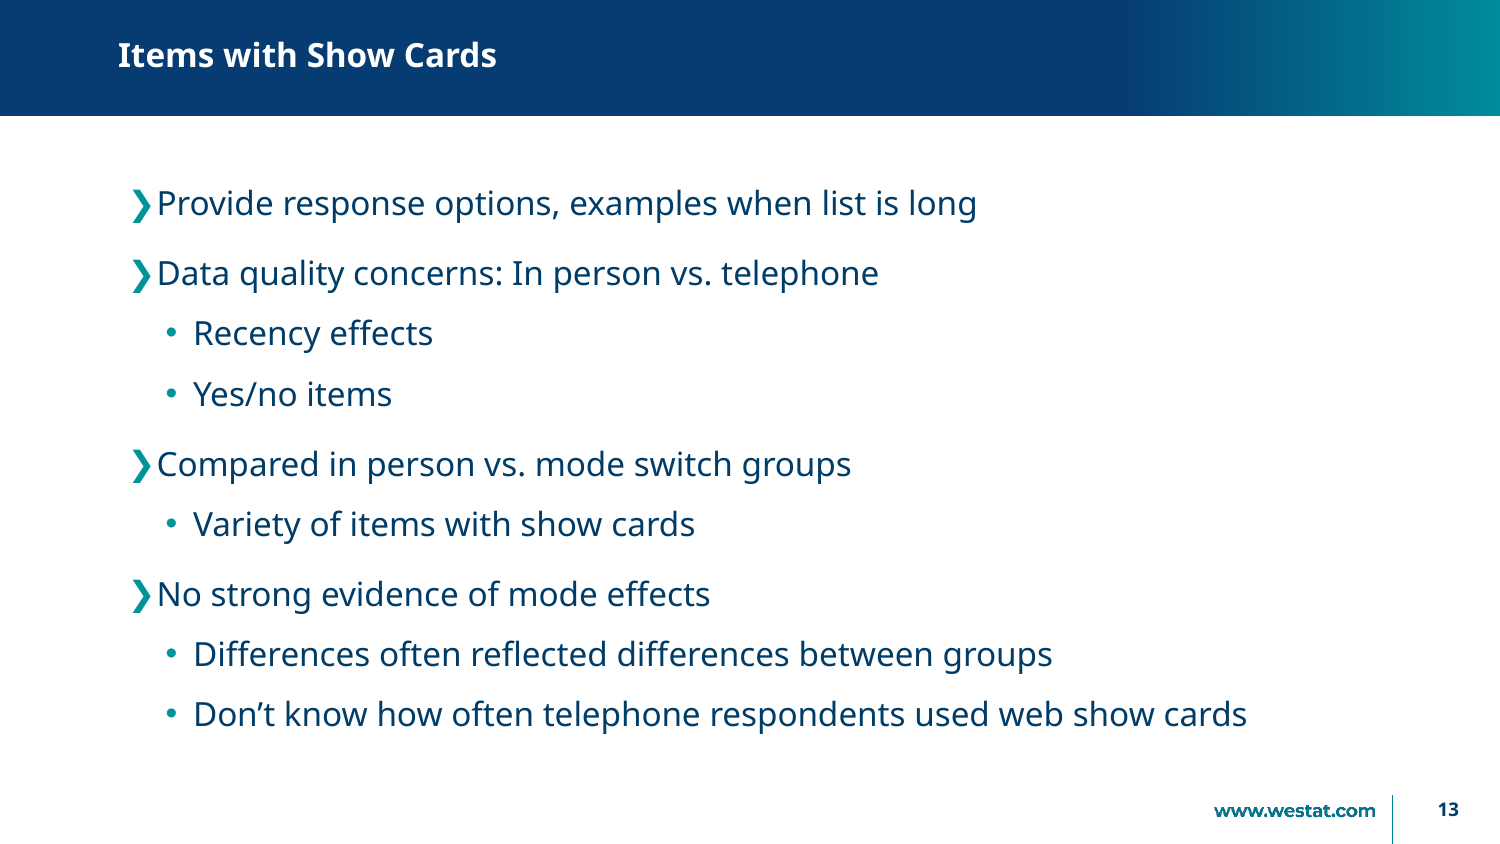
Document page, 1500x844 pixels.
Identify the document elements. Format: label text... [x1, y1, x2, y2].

title Items with Show Cards [103, 0, 1326, 114]
list Provide response options, examples when list is long Data quality concerns: In person vs. telephone Recency effects Yes/no items Compared in person vs. mode switch groups Variety of items with show cards No strong evidence of mode effects Differences often reflected differences between groups Don’t know how often telephone respondents used web show cards [103, 173, 1397, 760]
slide_number 13 [1396, 788, 1500, 834]
picture [1206, 796, 1383, 825]
